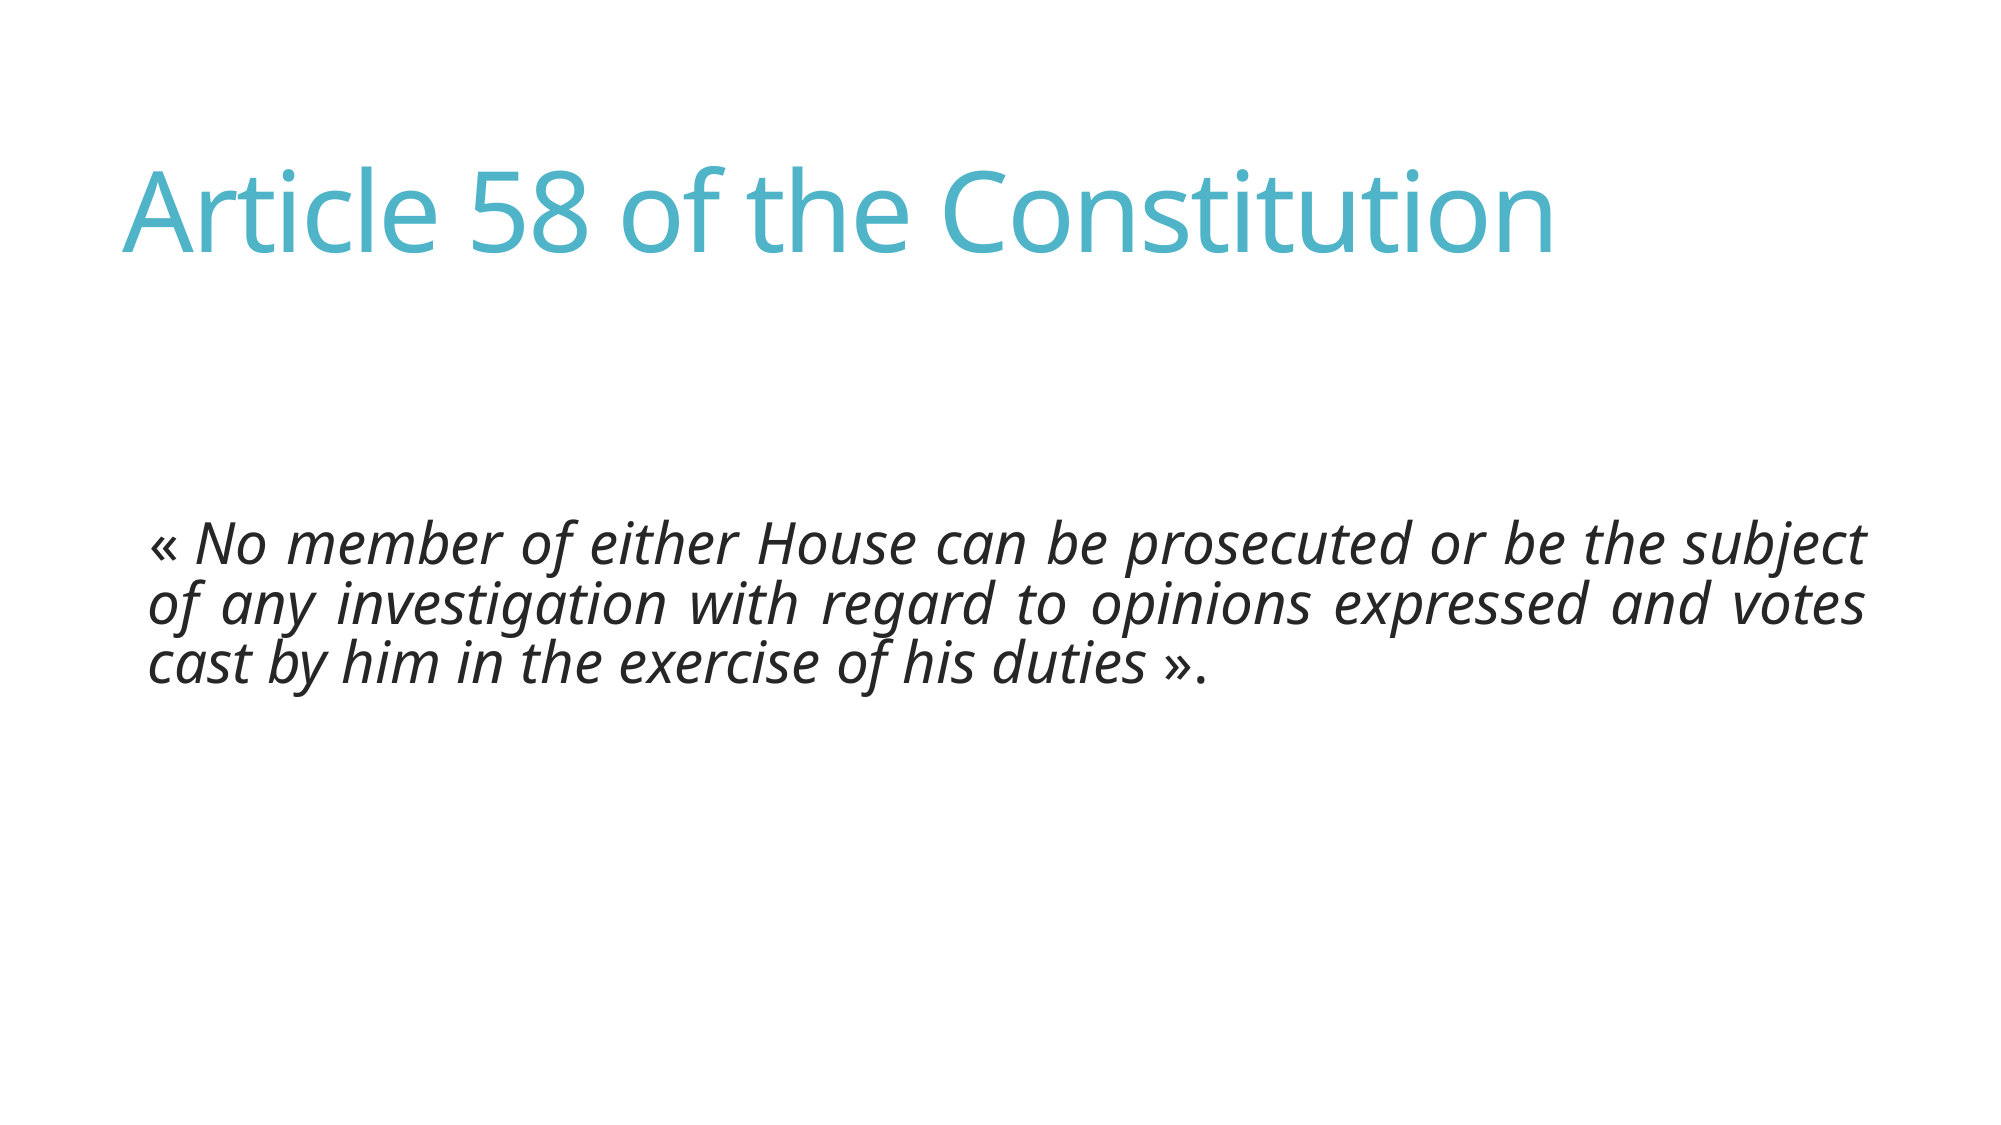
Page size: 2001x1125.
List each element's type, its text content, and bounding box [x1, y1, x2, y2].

list « No member of either House can be prosecuted or be the subject of any investigation with regard to opinions expressed and votes cast by him in the exercise of his duties ». [117, 509, 1882, 754]
title Article 58 of the Constitution [107, 81, 1875, 354]
